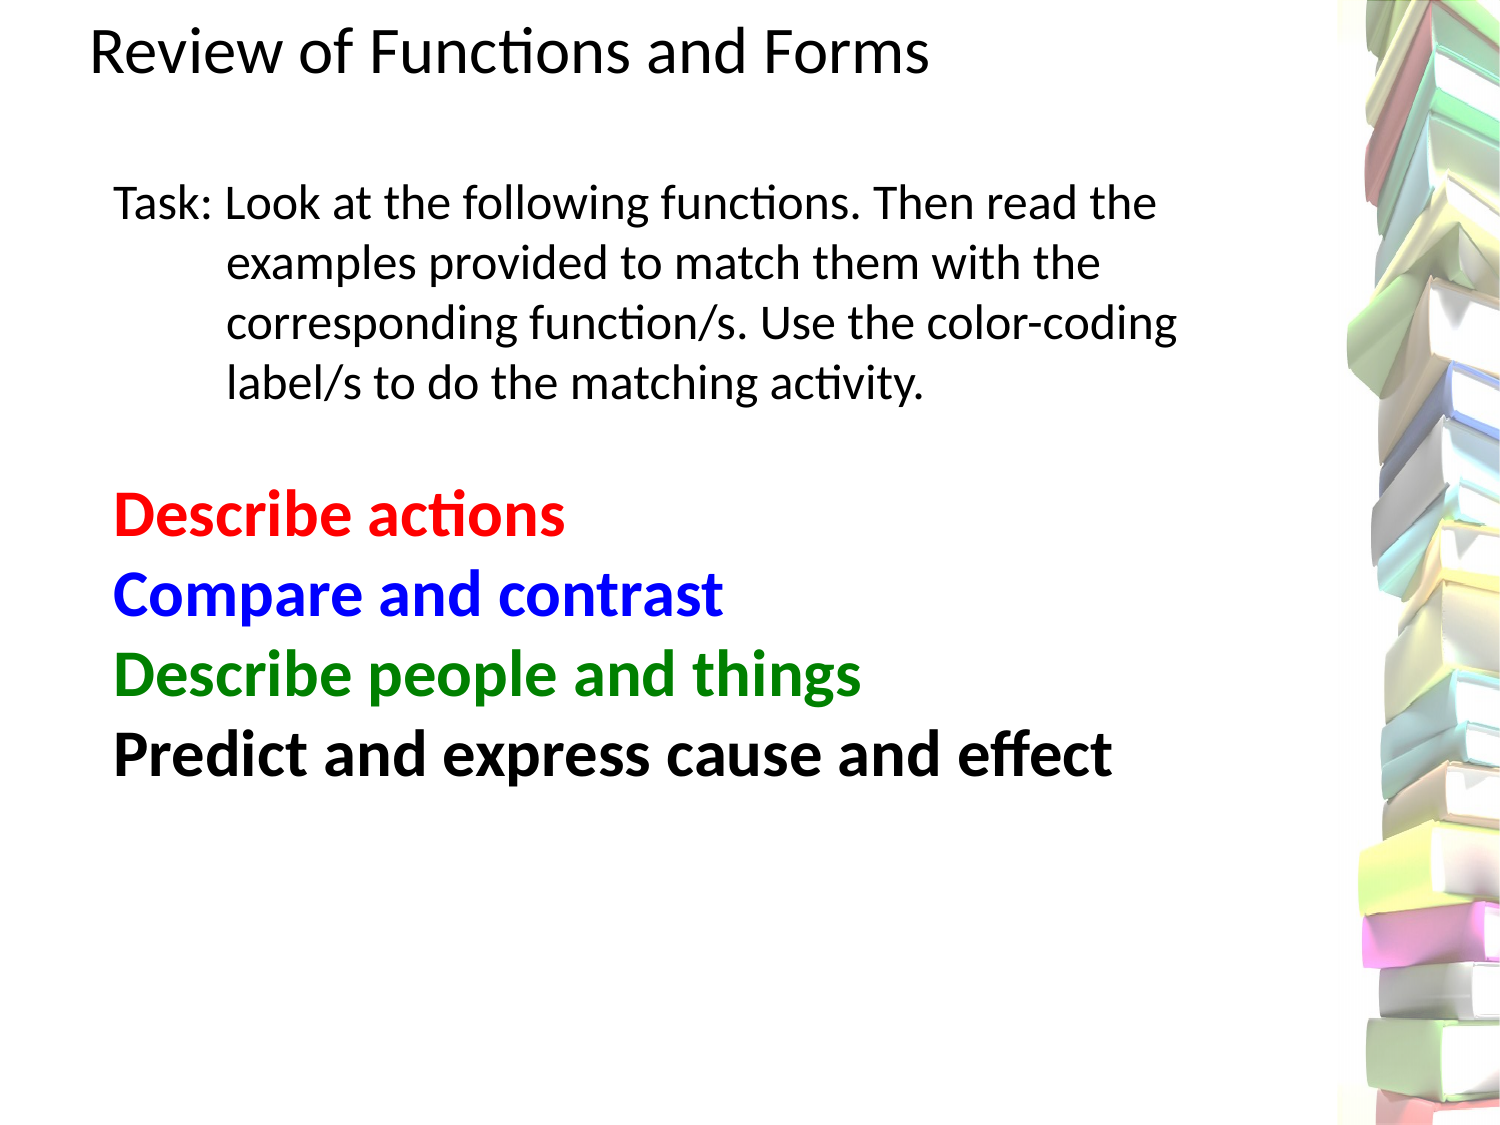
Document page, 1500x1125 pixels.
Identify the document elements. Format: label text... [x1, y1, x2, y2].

text_box Task: Look at the following functions. Then read the examples provided to match them with the corresponding function/s. Use the color-coding label/s to do the matching activity. Describe actions Compare and contrast Describe people and things Predict and express cause and effect [98, 162, 1319, 798]
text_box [1337, 0, 1500, 1125]
text_box Review of Functions and Forms [74, 0, 1336, 95]
